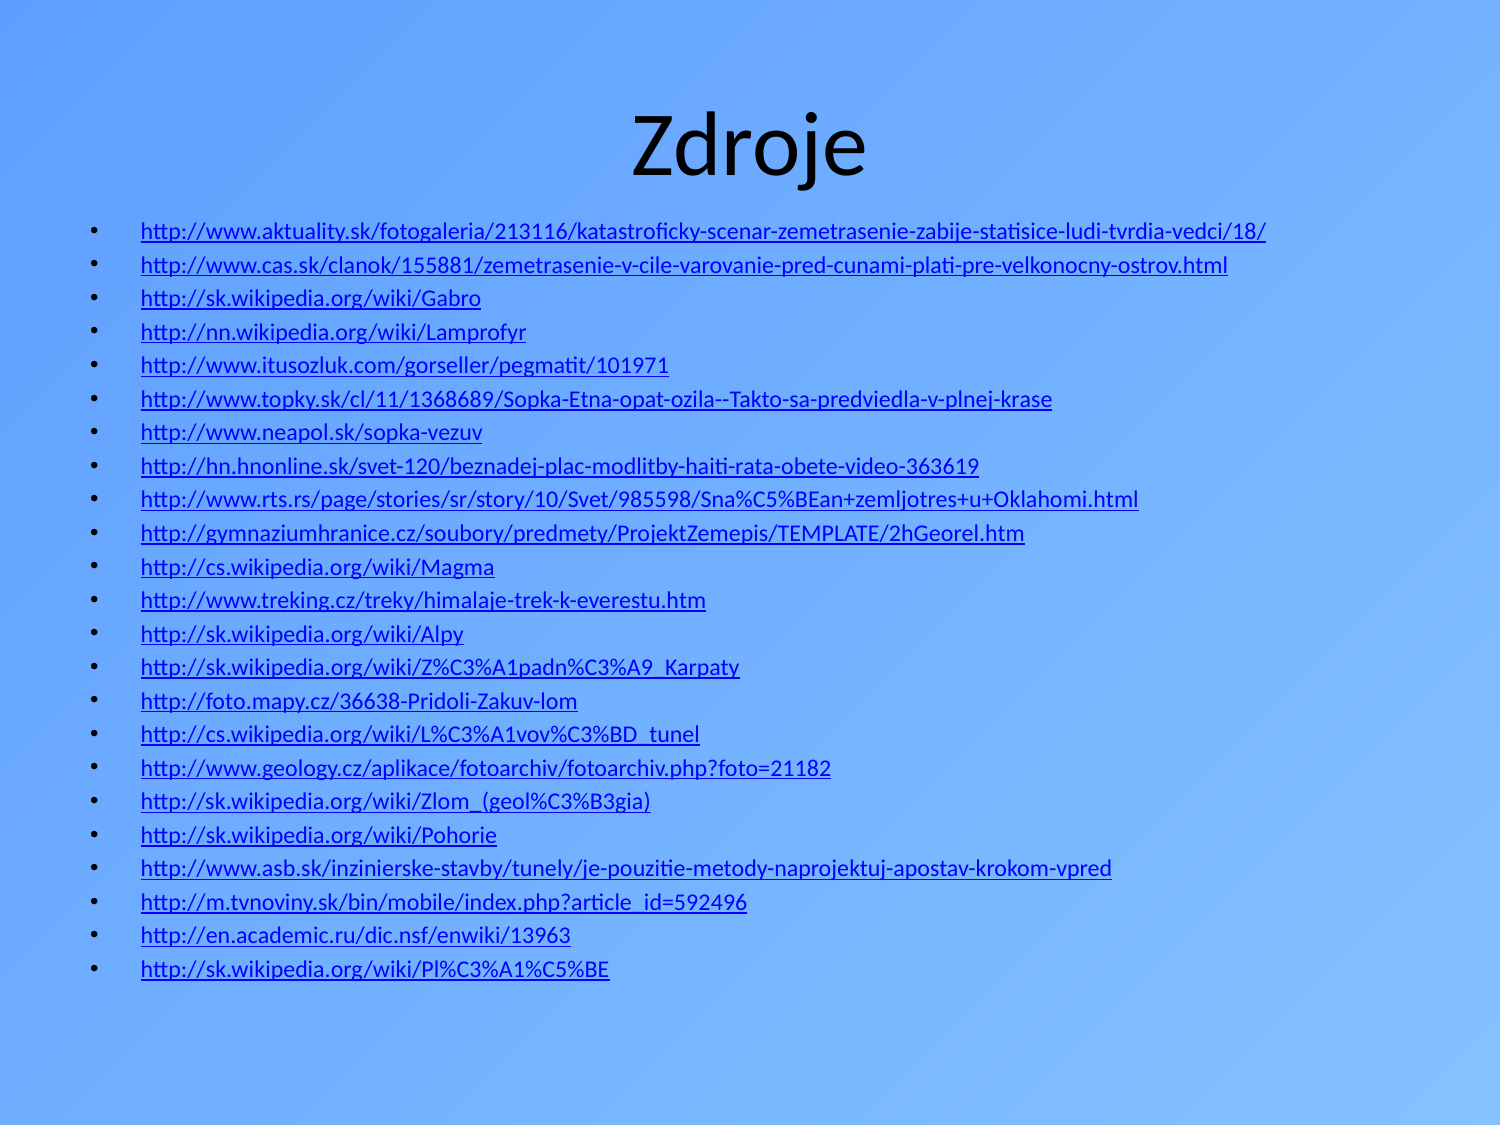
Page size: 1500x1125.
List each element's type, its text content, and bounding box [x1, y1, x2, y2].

list http://www.aktuality.sk/fotogaleria/213116/katastroficky-scenar-zemetrasenie-zabije-statisice-ludi-tvrdia-vedci/18/ http://www.cas.sk/clanok/155881/zemetrasenie-v-cile-varovanie-pred-cunami-plati-pre-velkonocny-ostrov.html http://sk.wikipedia.org/wiki/Gabro http://nn.wikipedia.org/wiki/Lamprofyr http://www.itusozluk.com/gorseller/pegmatit/101971 http://www.topky.sk/cl/11/1368689/Sopka-Etna-opat-ozila--Takto-sa-predviedla-v-plnej-krase http://www.neapol.sk/sopka-vezuv http://hn.hnonline.sk/svet-120/beznadej-plac-modlitby-haiti-rata-obete-video-363619 http://www.rts.rs/page/stories/sr/story/10/Svet/985598/Sna%C5%BEan+zemljotres+u+Oklahomi.html http://gymnaziumhranice.cz/soubory/predmety/ProjektZemepis/TEMPLATE/2hGeorel.htm http://cs.wikipedia.org/wiki/Magma http://www.treking.cz/treky/himalaje-trek-k-everestu.htm http://sk.wikipedia.org/wiki/Alpy http://sk.wikipedia.org/wiki/Z%C3%A1padn%C3%A9_Karpaty http://foto.mapy.cz/36638-Pridoli-Zakuv-lom http://cs.wikipedia.org/wiki/L%C3%A1vov%C3%BD_tunel http://www.geology.cz/aplikace/fotoarchiv/fotoarchiv.php?foto=21182 http://sk.wikipedia.org/wiki/Zlom_(geol%C3%B3gia) http://sk.wikipedia.org/wiki/Pohorie http://www.asb.sk/inzinierske-stavby/tunely/je-pouzitie-metody-naprojektuj-apostav-krokom-vpred http://m.tvnoviny.sk/bin/mobile/index.php?article_id=592496 http://en.academic.ru/dic.nsf/enwiki/13963 http://sk.wikipedia.org/wiki/Pl%C3%A1%C5%BE [75, 208, 1425, 1005]
title Zdroje [75, 45, 1425, 208]
